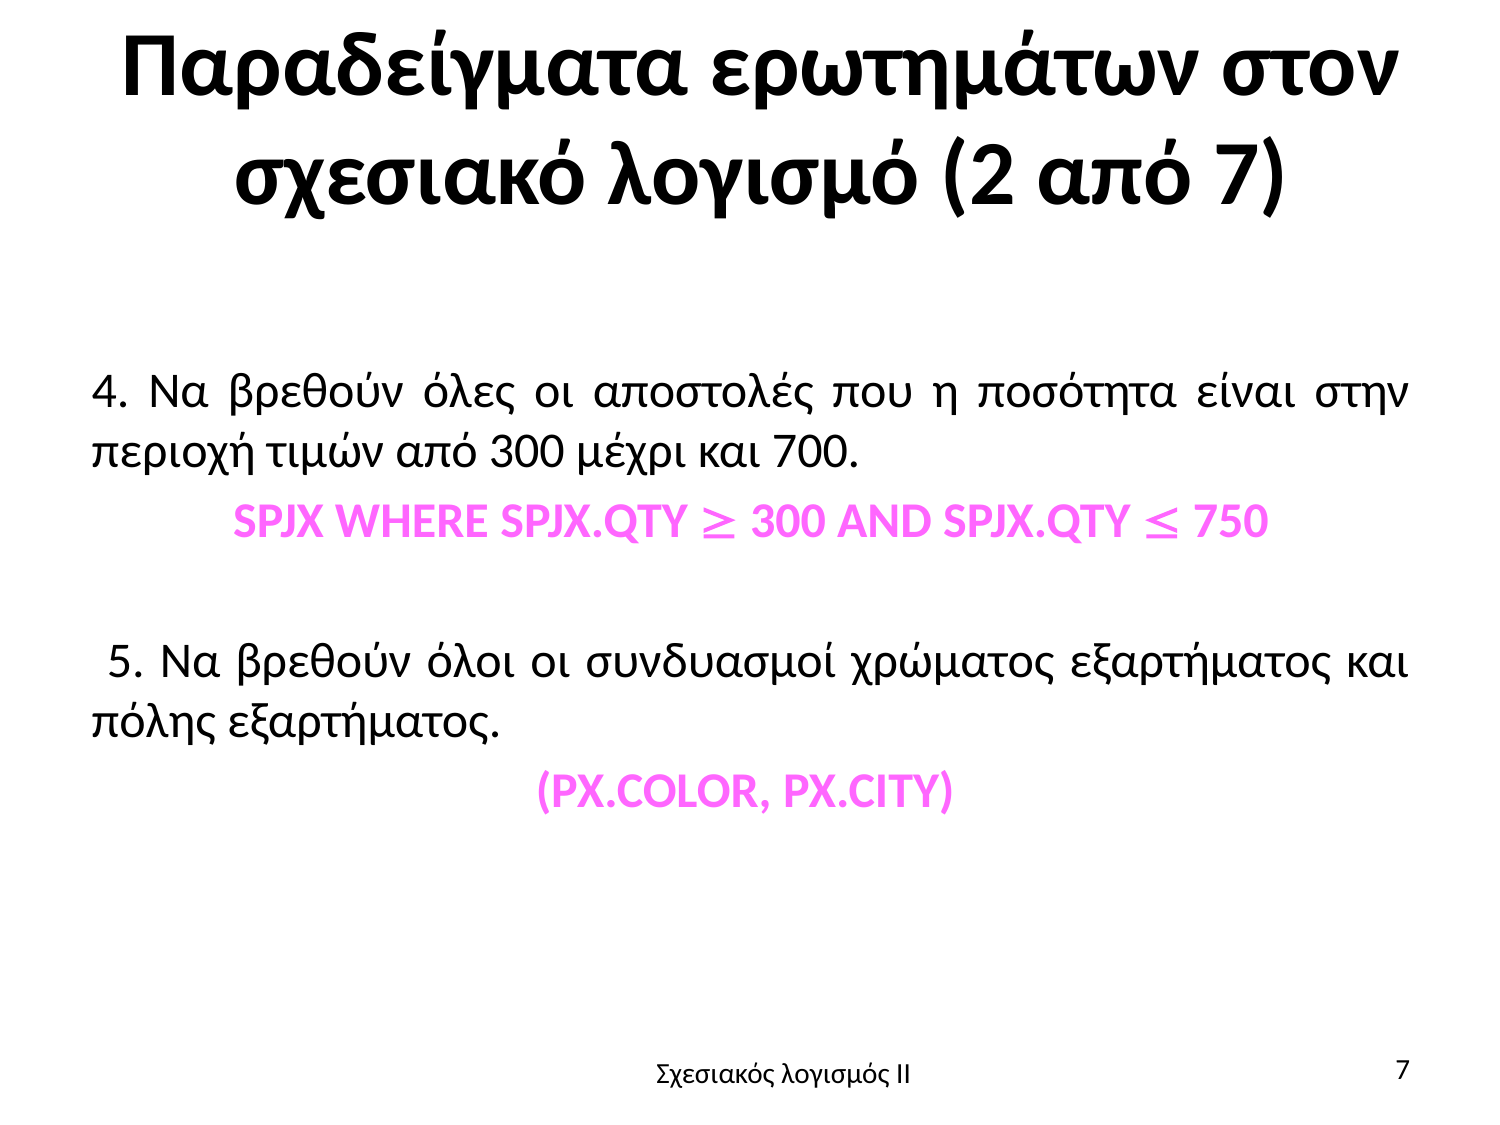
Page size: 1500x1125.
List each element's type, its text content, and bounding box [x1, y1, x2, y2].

text_box 7 [1074, 1042, 1425, 1103]
text_box 4. Να βρεθούν όλες οι αποστολές που η ποσότητα είναι στην περιοχή τιμών από 300 μέχρι και 700. SPJX WHERE SPJX.QTY  300 AND SPJX.QTY  750 5. Να βρεθούν όλοι οι συνδυασμοί χρώματος εξαρτήματος και πόλης εξαρτήματος. (PX.COLOR, PX.CITY) [76, 349, 1425, 846]
title Παραδείγματα ερωτημάτων στον σχεσιακό λογισμό (2 από 7) [76, 7, 1447, 220]
text_box Σχεσιακός λογισμός II [521, 1046, 1046, 1125]
